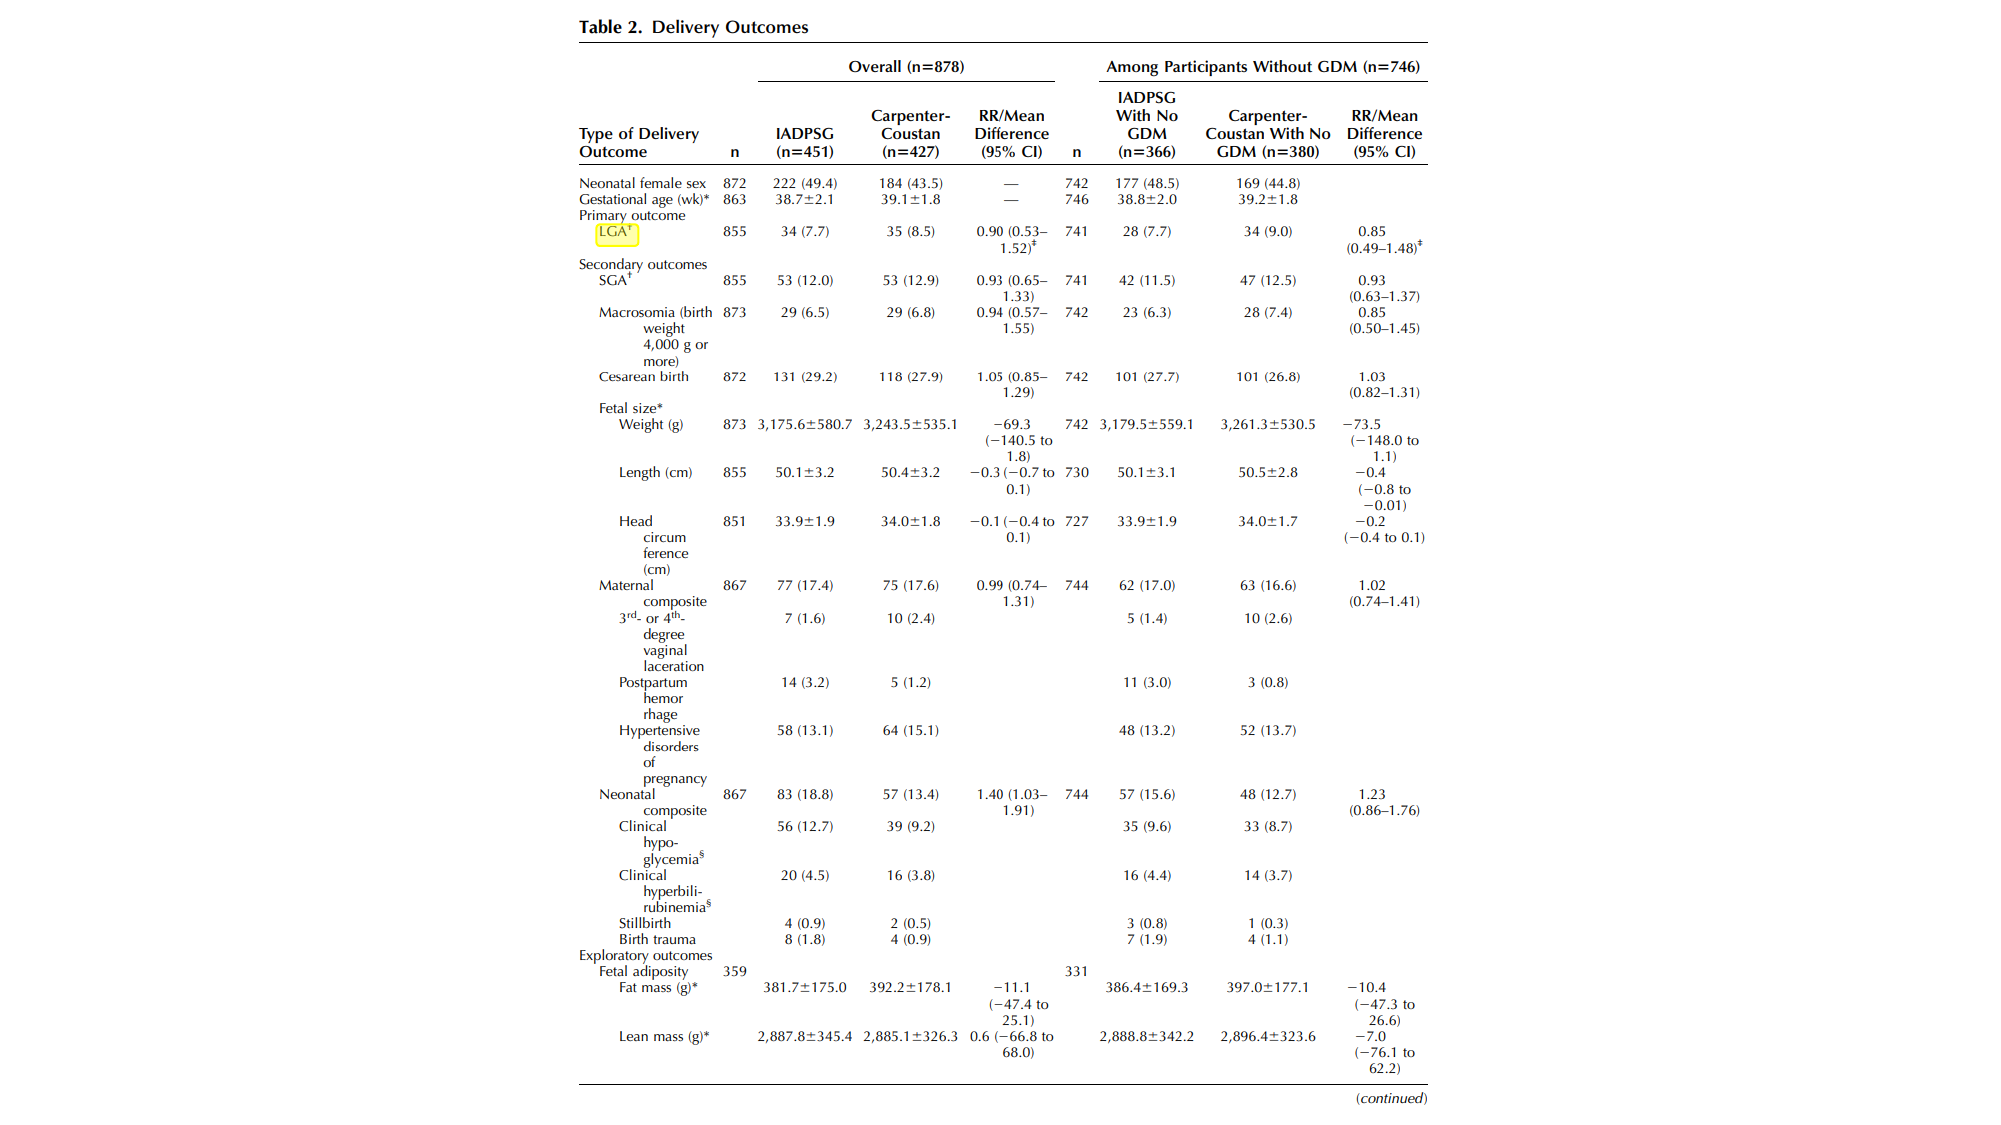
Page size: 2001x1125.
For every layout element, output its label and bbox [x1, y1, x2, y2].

picture [522, 0, 1478, 1125]
